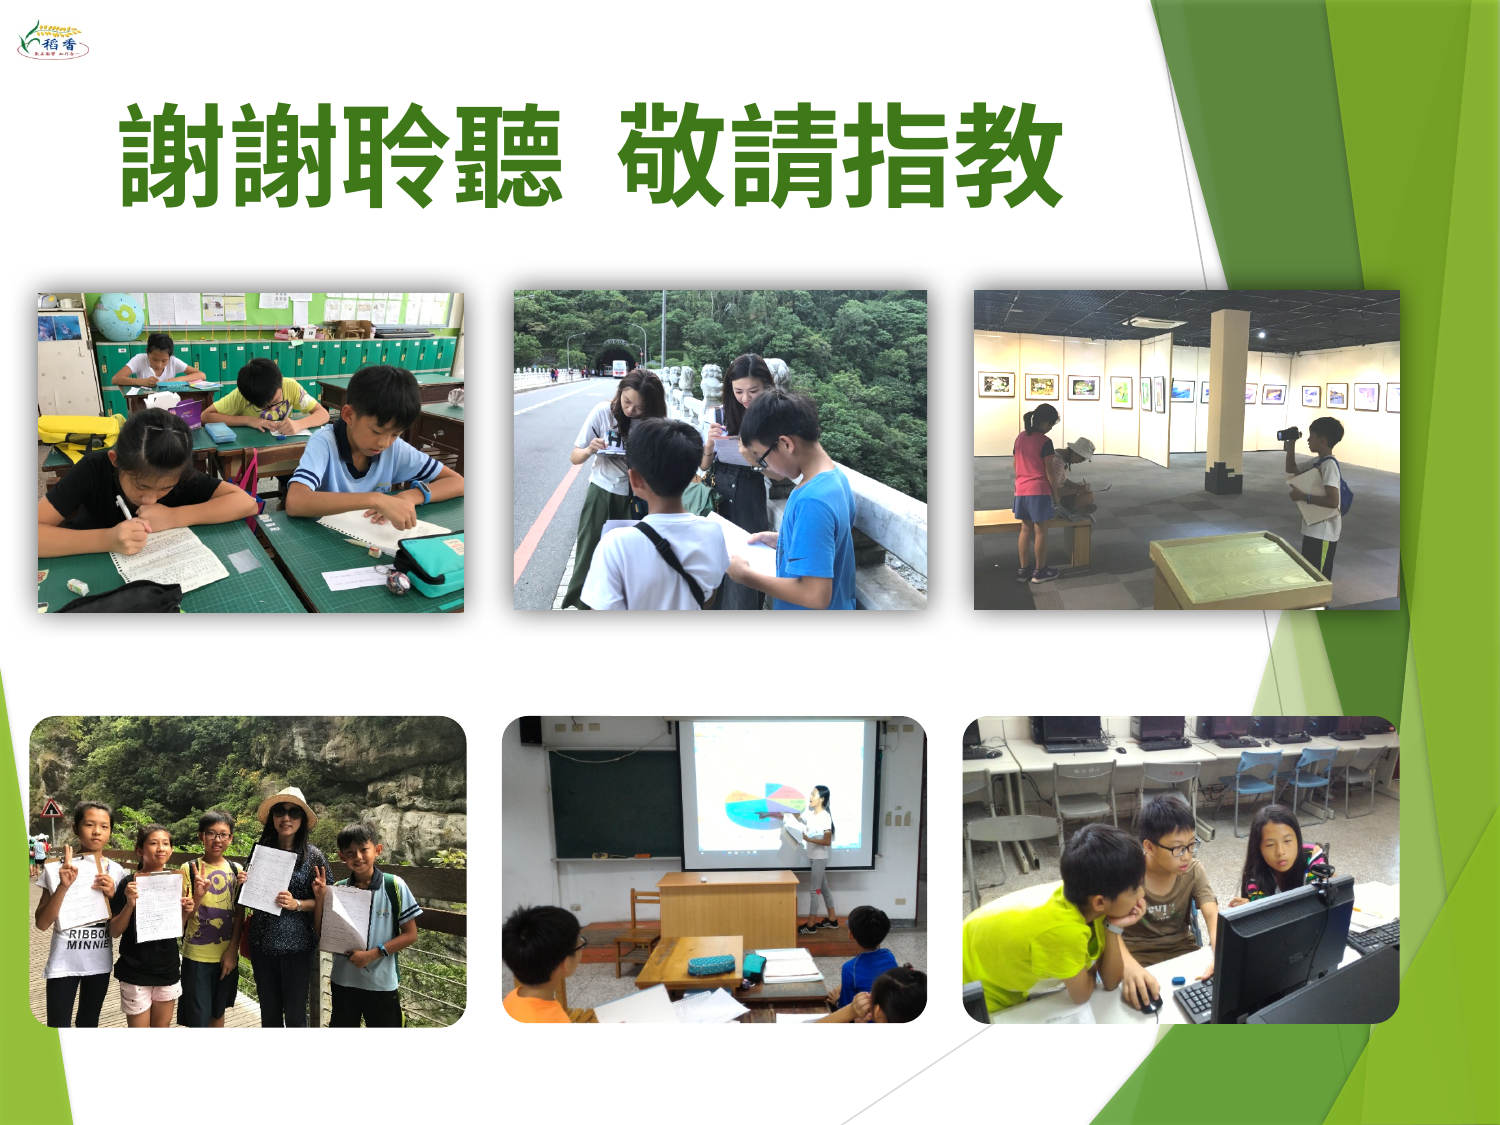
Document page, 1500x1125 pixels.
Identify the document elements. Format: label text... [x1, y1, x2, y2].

picture [513, 290, 928, 611]
picture [973, 290, 1401, 611]
picture [38, 292, 465, 613]
picture [17, 19, 89, 60]
picture [28, 715, 468, 1029]
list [501, 715, 928, 1024]
title 謝謝聆聽 敬請指教 [99, 78, 1270, 309]
picture [962, 715, 1401, 1025]
